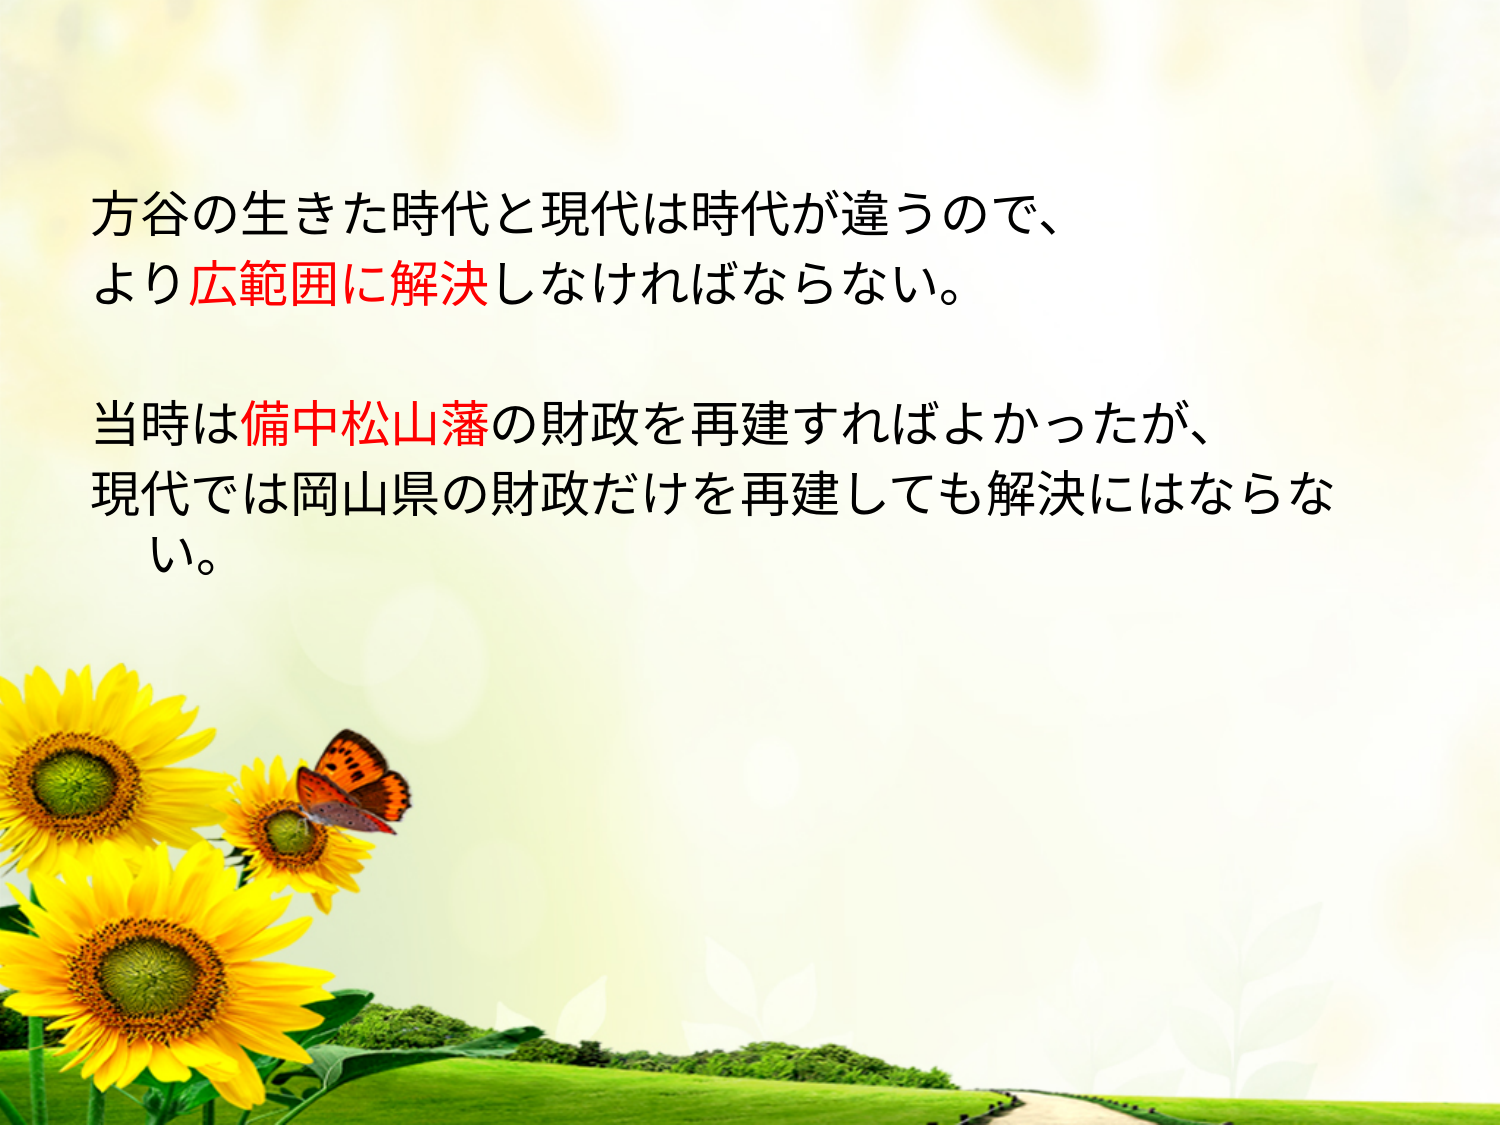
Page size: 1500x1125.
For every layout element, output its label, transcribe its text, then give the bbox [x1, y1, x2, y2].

list 方谷の生きた時代と現代は時代が違うので、 より広範囲に解決しなければならない。 当時は備中松山藩の財政を再建すればよかったが、 現代では岡山県の財政だけを再建しても解決にはならない。 [74, 174, 1451, 726]
picture [0, 0, 1500, 1125]
